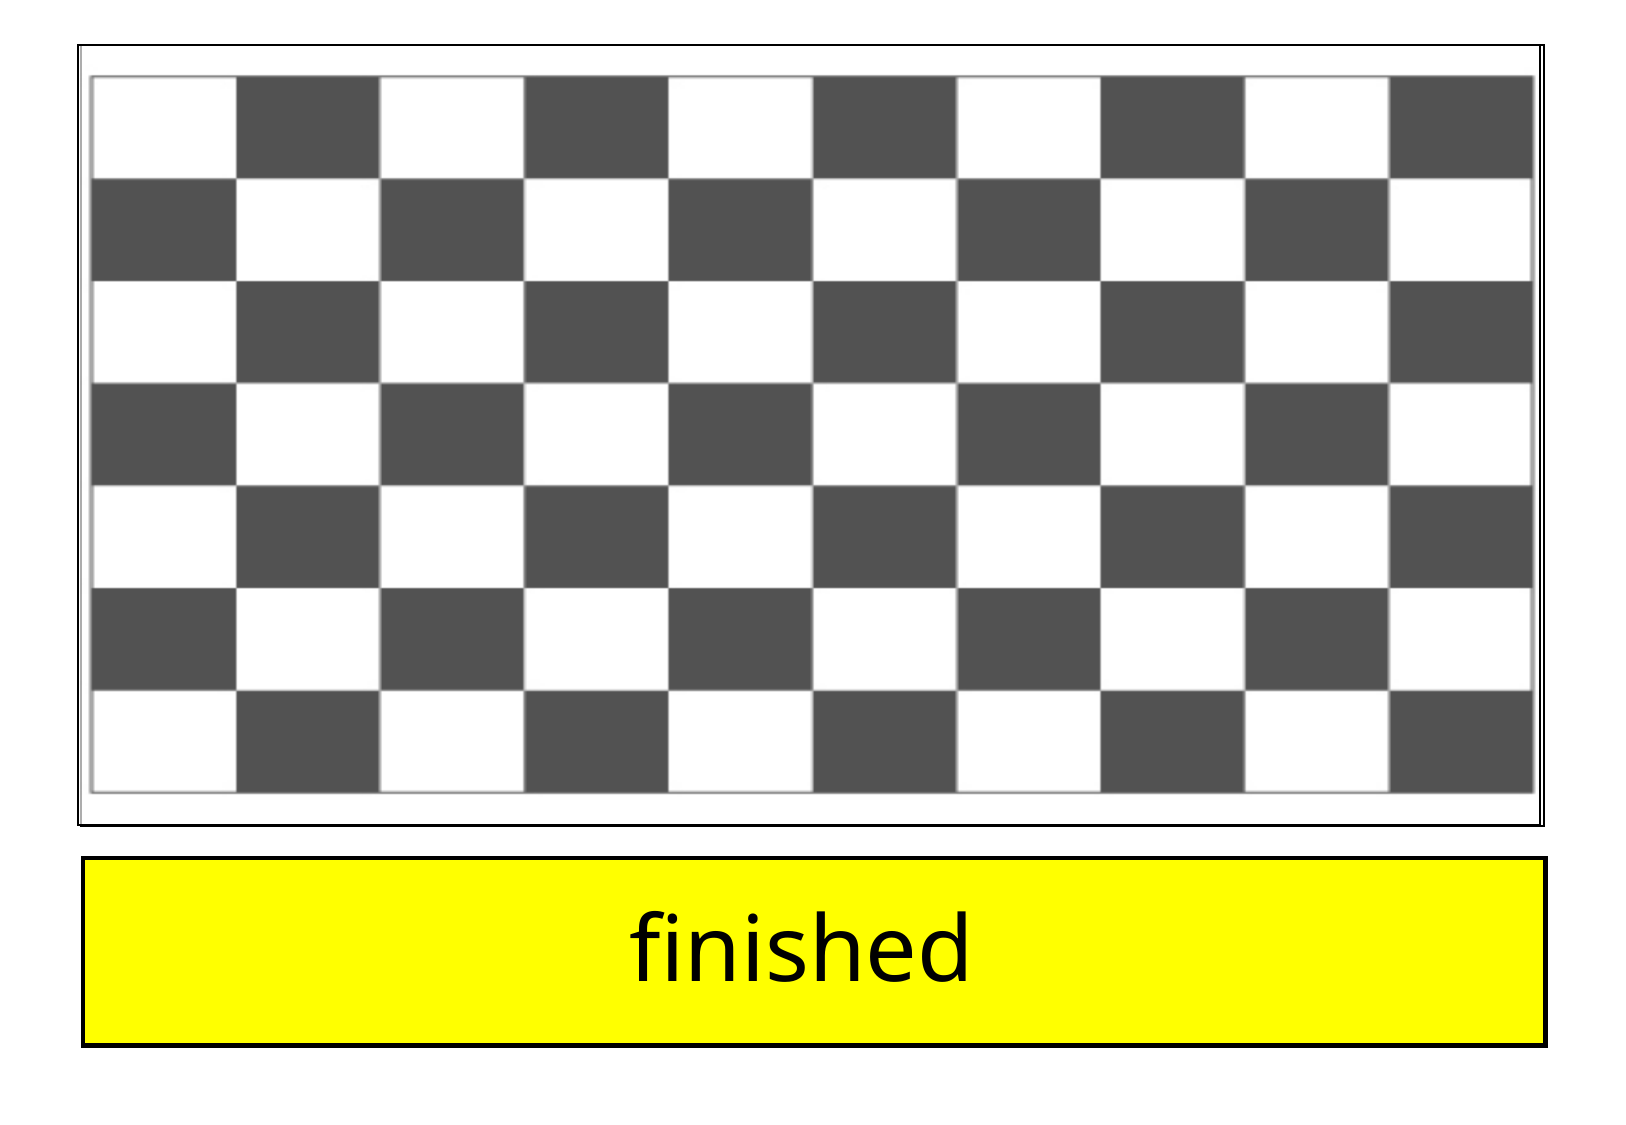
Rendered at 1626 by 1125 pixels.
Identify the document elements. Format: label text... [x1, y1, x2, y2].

title finished [82, 857, 1546, 1046]
text_box [80, 44, 1545, 827]
text_box [77, 44, 1541, 826]
